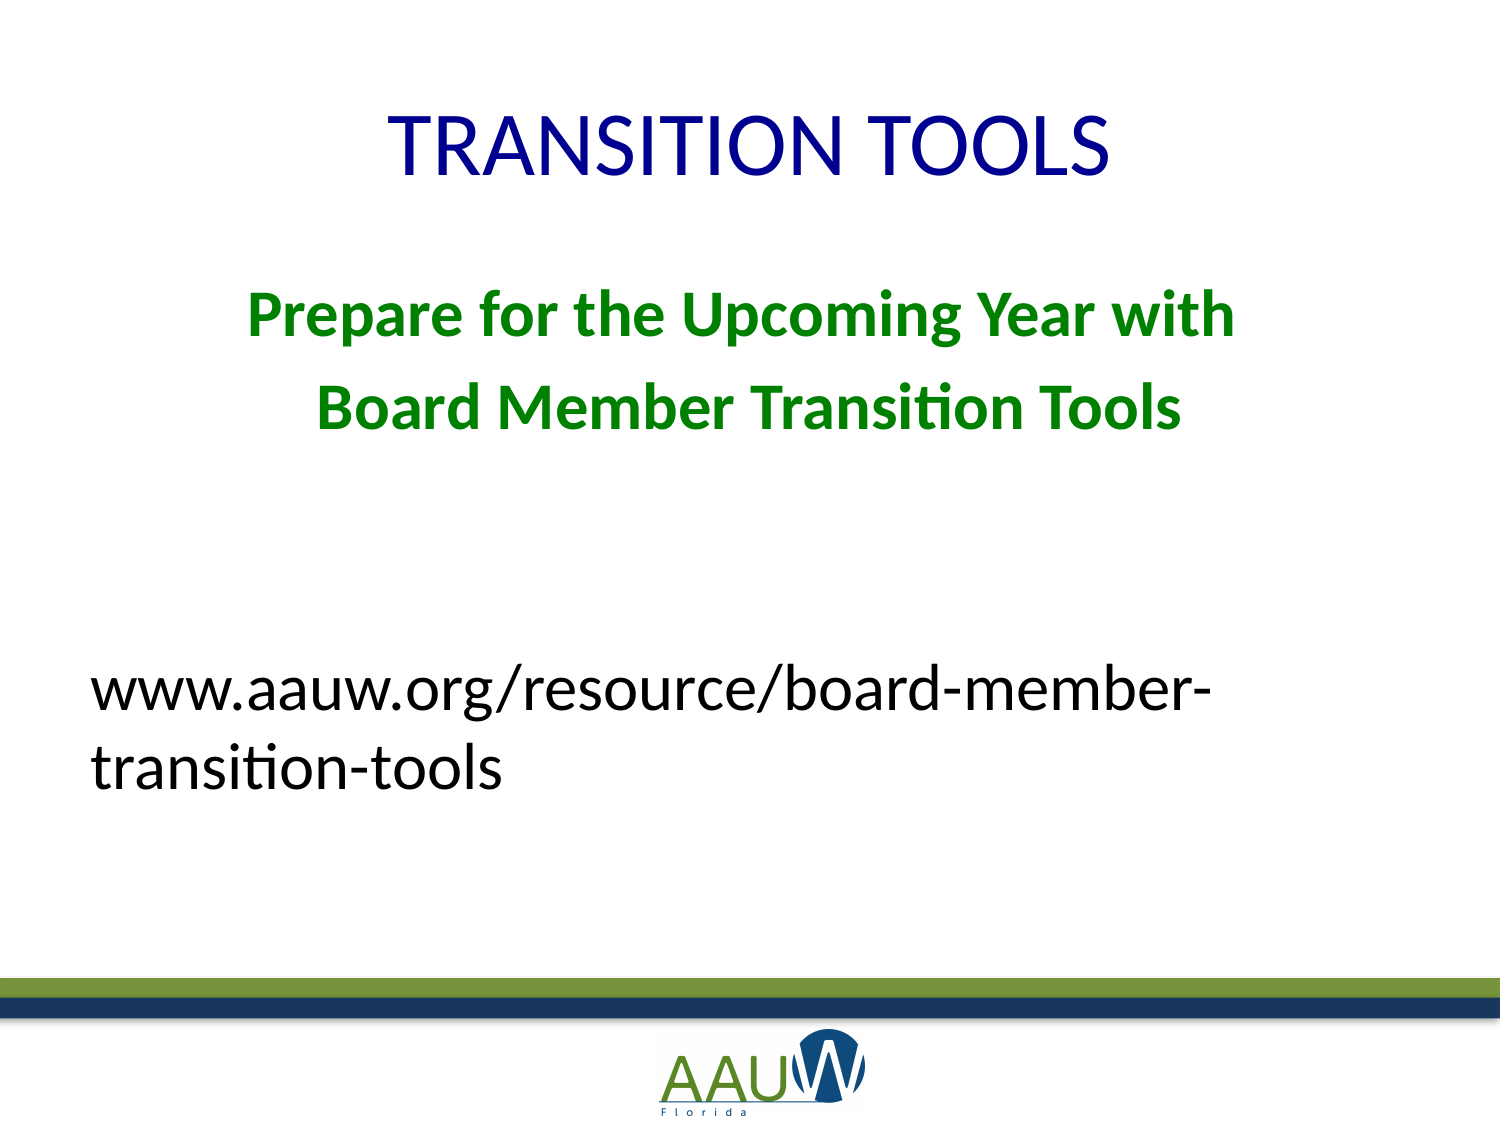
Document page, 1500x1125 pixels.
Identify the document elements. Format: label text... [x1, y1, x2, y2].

title TRANSITION TOOLS [75, 45, 1425, 233]
picture [659, 1029, 865, 1116]
list Prepare for the Upcoming Year with Board Member Transition Tools www.aauw.org/resource/board-member-transition-tools [75, 262, 1425, 888]
